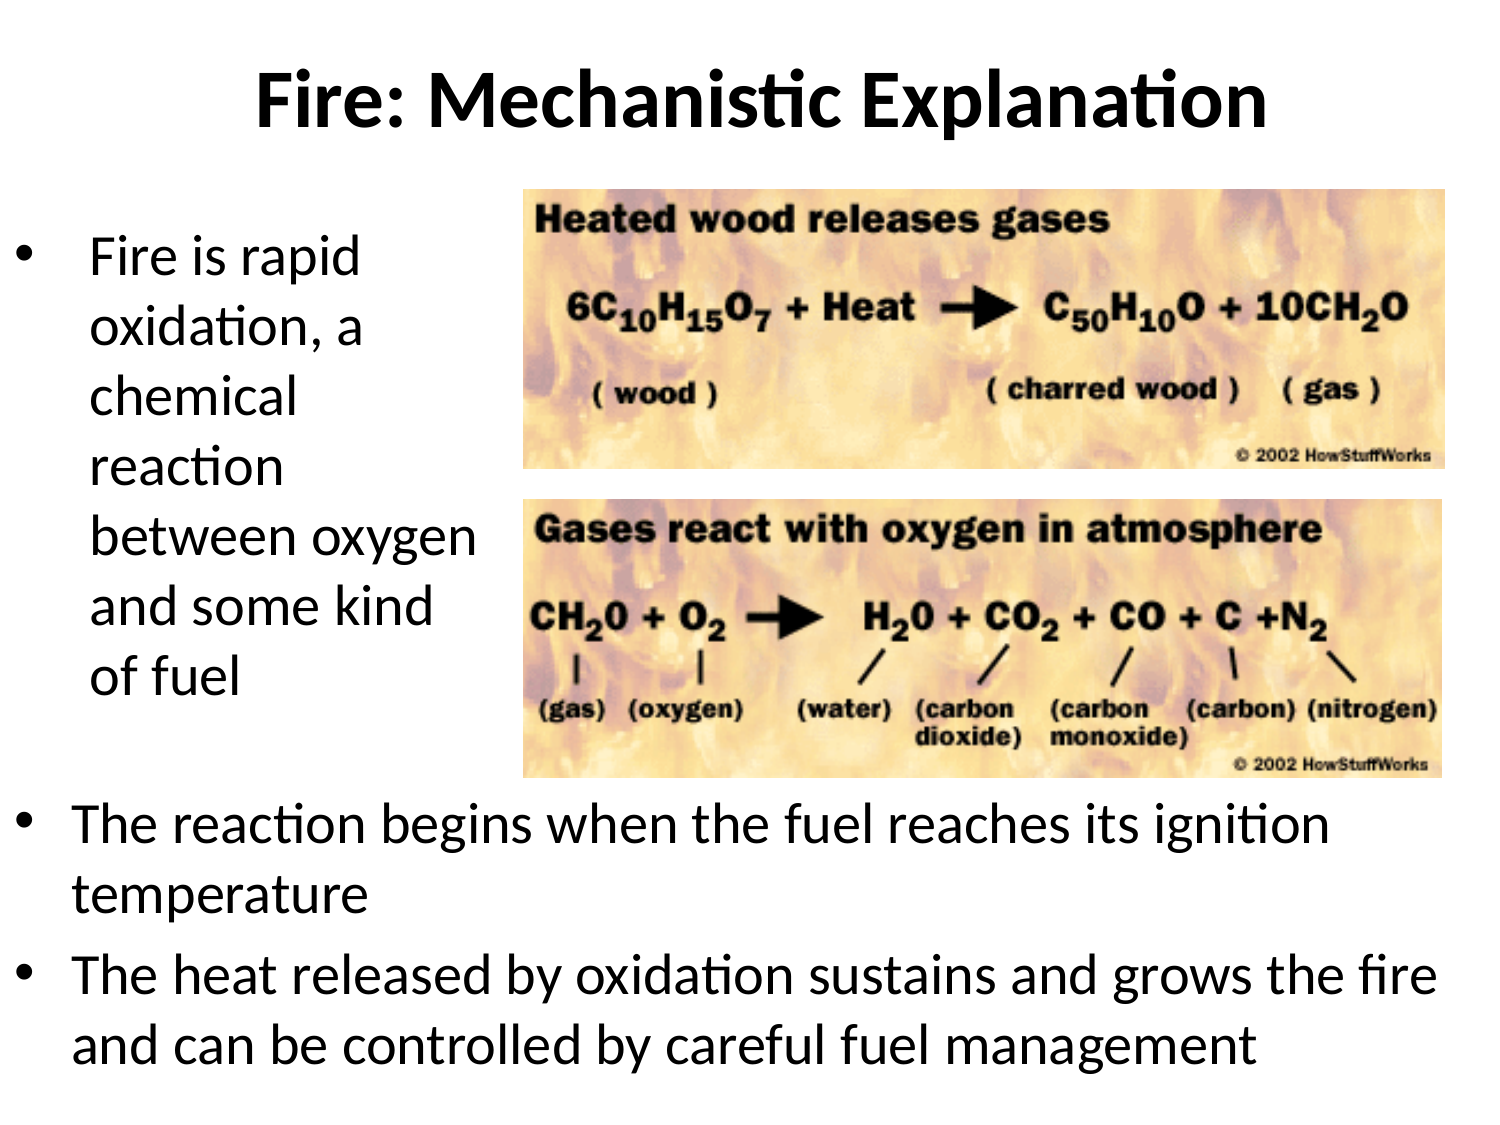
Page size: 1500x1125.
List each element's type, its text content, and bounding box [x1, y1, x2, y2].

title Fire: Mechanistic Explanation [87, 0, 1438, 188]
picture [523, 499, 1442, 778]
text_box Fire is rapid oxidation, a chemical reaction between oxygen and some kind of fuel [0, 209, 500, 715]
picture [523, 189, 1445, 469]
text_box The reaction begins when the fuel reaches its ignition temperature The heat released by oxidation sustains and grows the fire and can be controlled by careful fuel management [0, 777, 1475, 1084]
